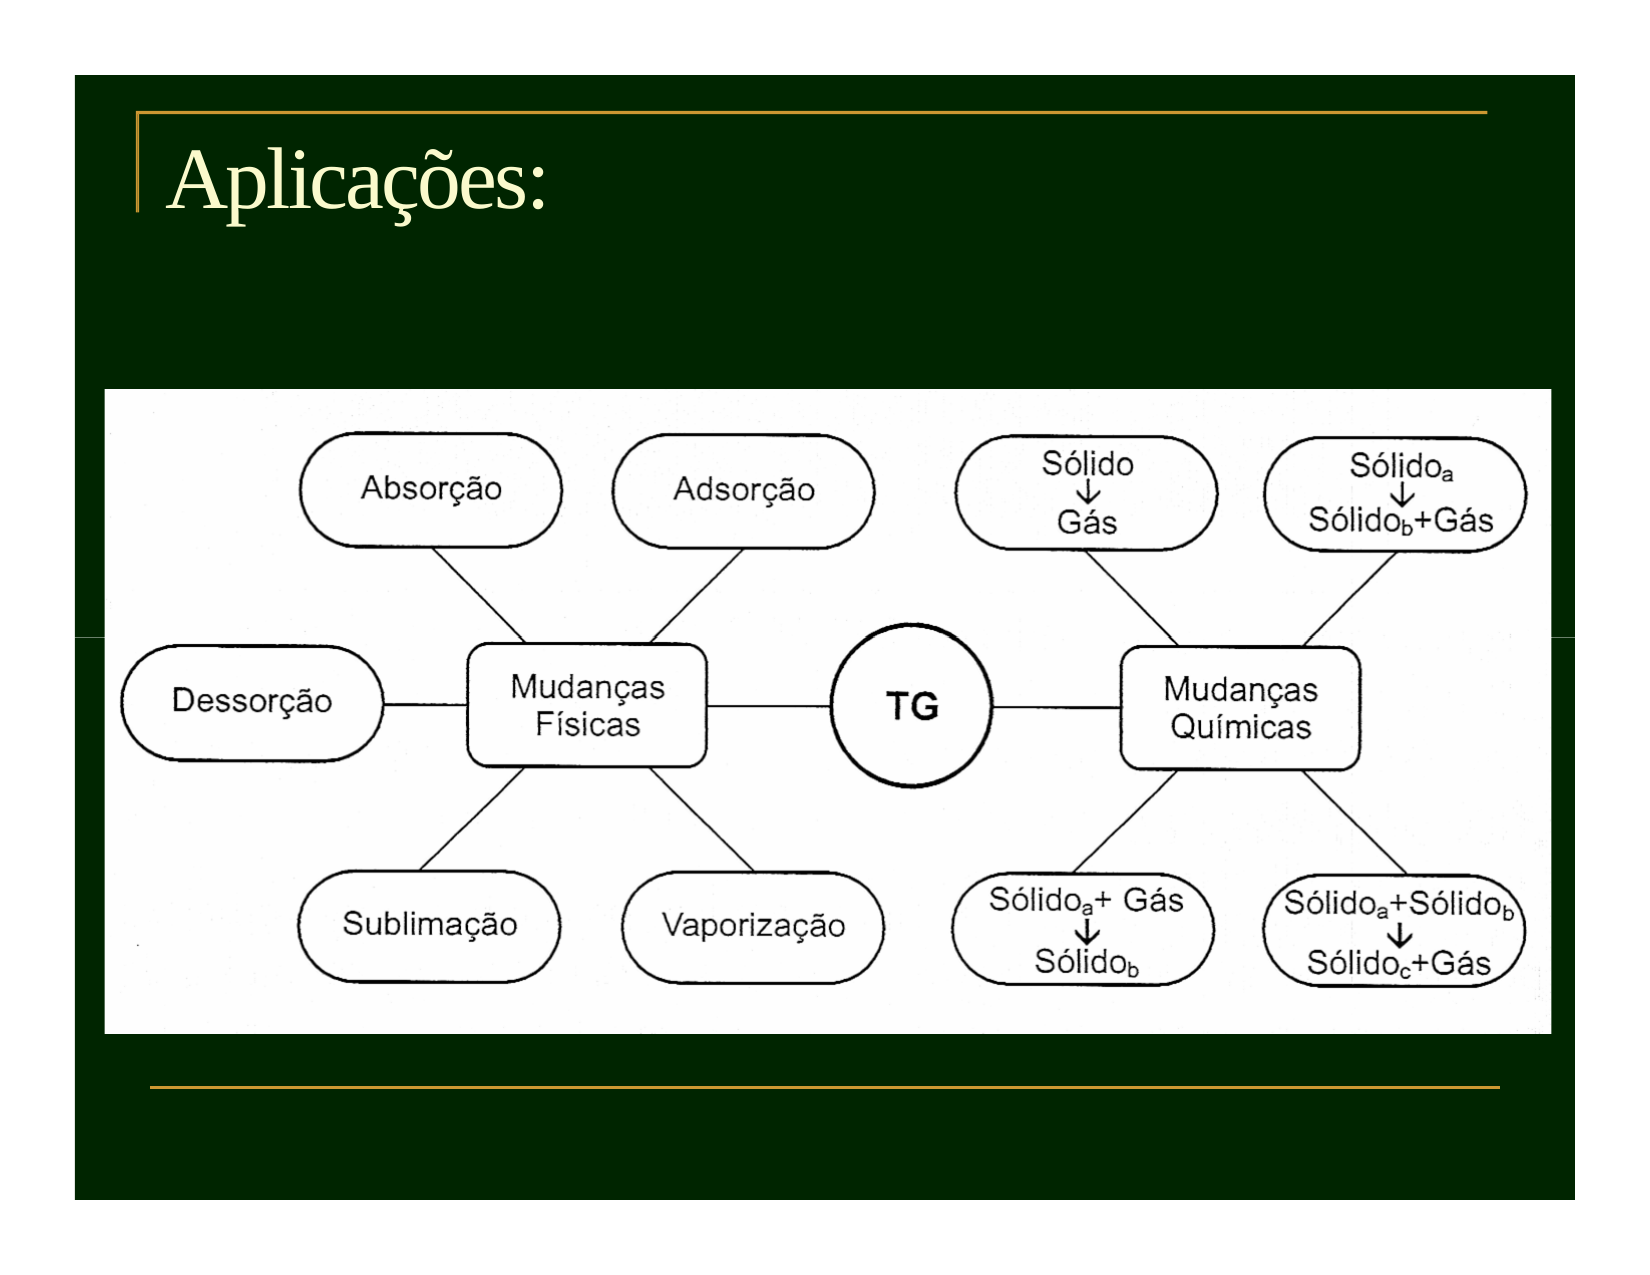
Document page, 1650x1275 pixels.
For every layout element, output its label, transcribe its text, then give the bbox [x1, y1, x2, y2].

text_box [104, 389, 1552, 637]
title Aplicações: [162, 118, 552, 334]
text_box [74, 637, 1575, 1200]
text_box [104, 637, 1552, 1034]
